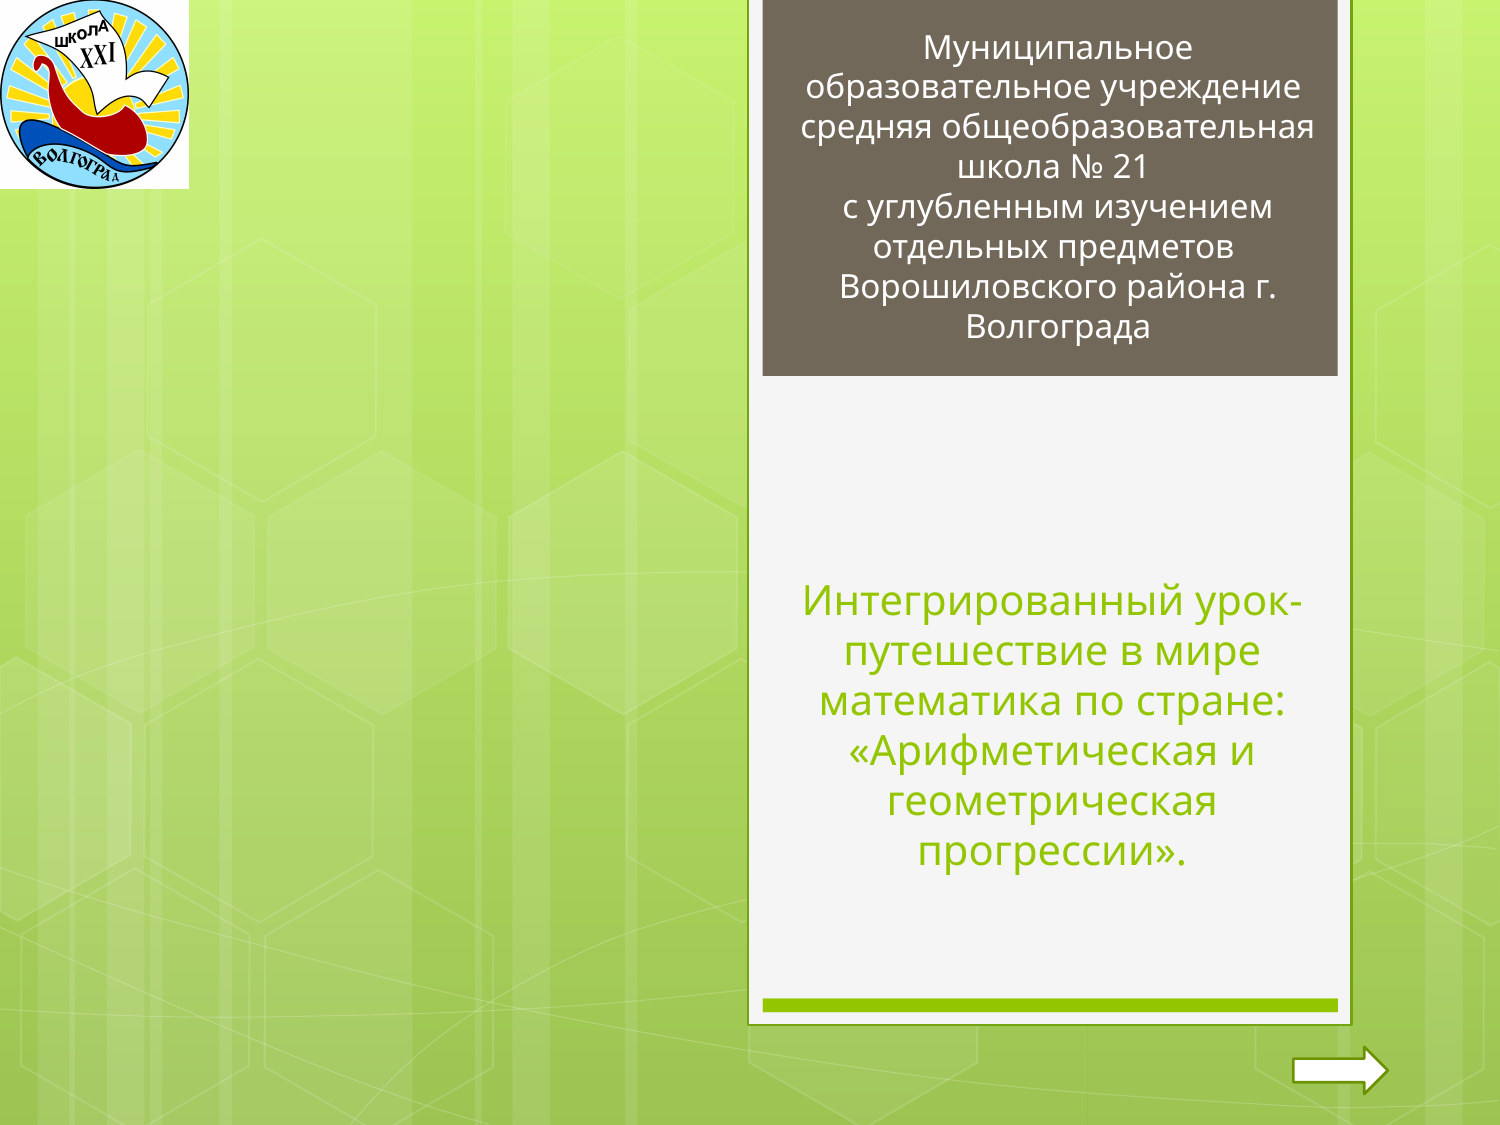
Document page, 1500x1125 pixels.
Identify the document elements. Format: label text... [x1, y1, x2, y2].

text_box Муниципальное образовательное учреждение средняя общеобразовательная школа № 21 с углубленным изучением отдельных предметов Ворошиловского района г. Волгограда [761, 18, 1355, 393]
title Интегрированный урок- путешествие в мире математика по стране: «Арифметическая и геометрическая прогрессии». [750, 397, 1355, 882]
picture [0, 0, 190, 190]
text_box [1292, 1045, 1389, 1096]
